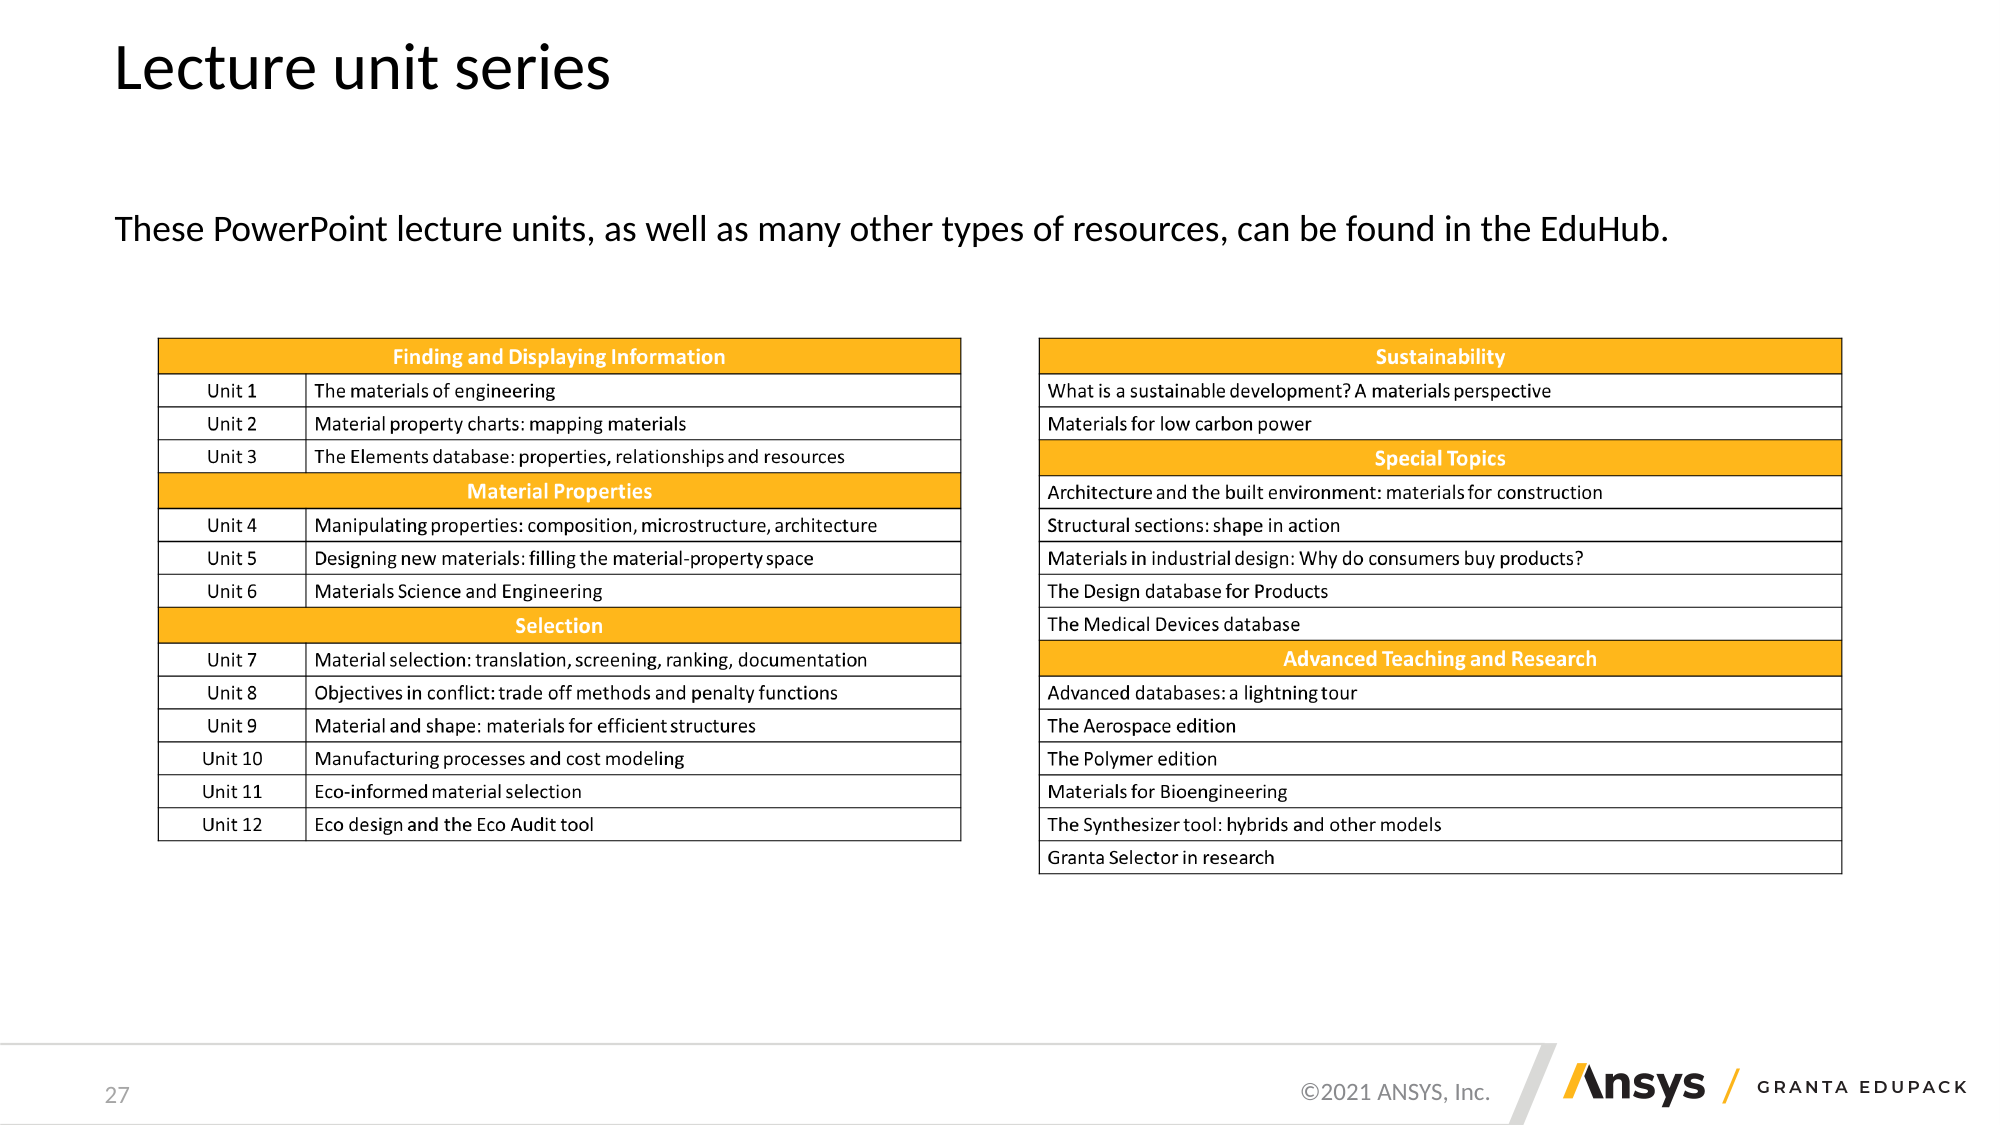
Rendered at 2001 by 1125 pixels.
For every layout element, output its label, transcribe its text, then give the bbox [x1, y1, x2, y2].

title Lecture unit series [99, 24, 1900, 164]
slide_number 27 [89, 1073, 540, 1114]
text_box These PowerPoint lecture units, as well as many other types of resources, can be found in the EduHub. [99, 196, 1900, 256]
picture [0, 0, 2000, 1125]
